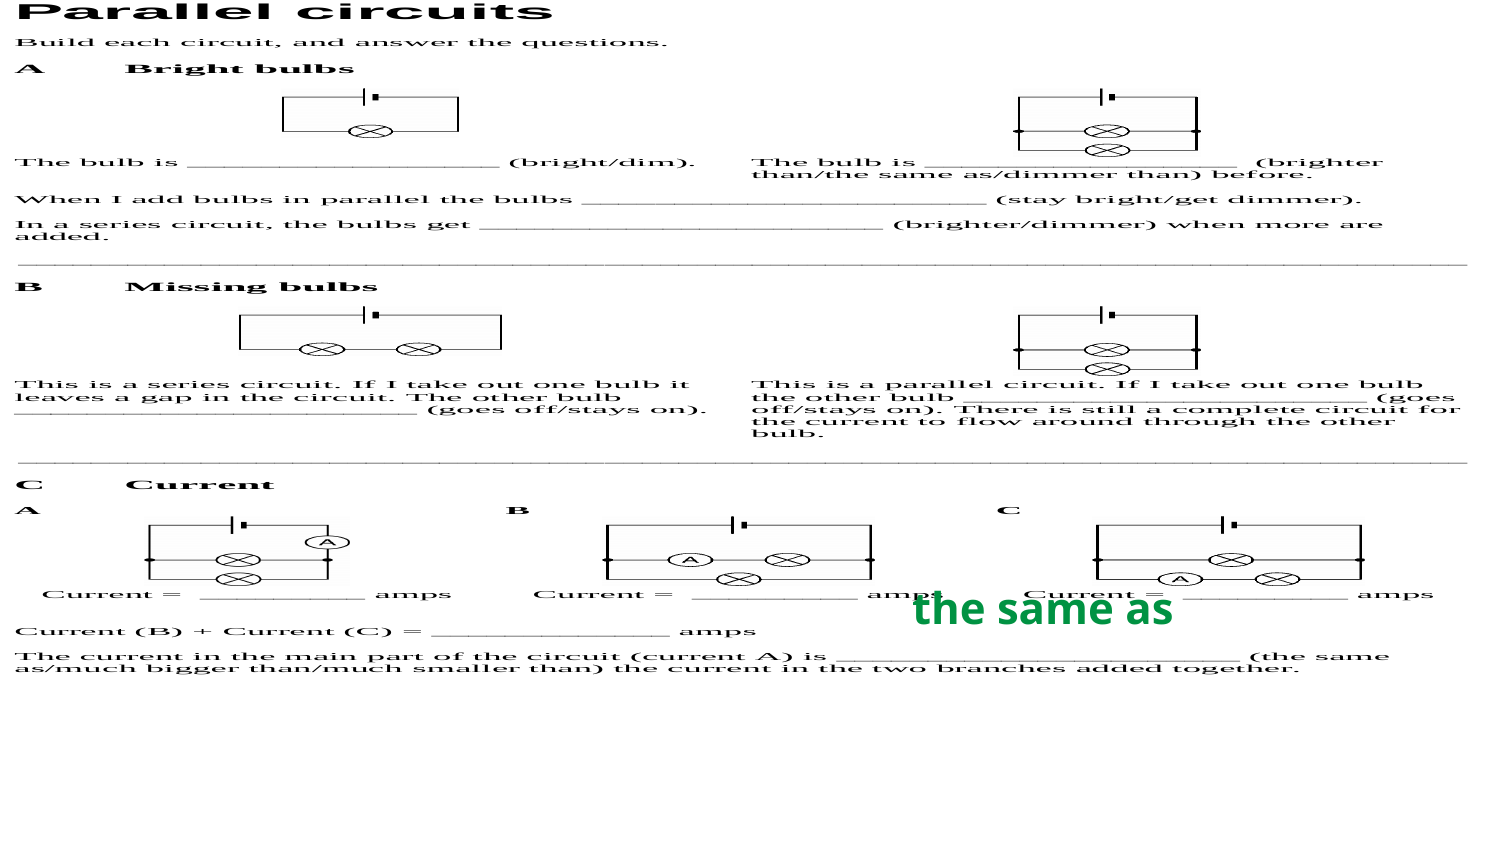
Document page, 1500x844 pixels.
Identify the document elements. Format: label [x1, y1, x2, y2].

picture [0, 0, 1500, 675]
